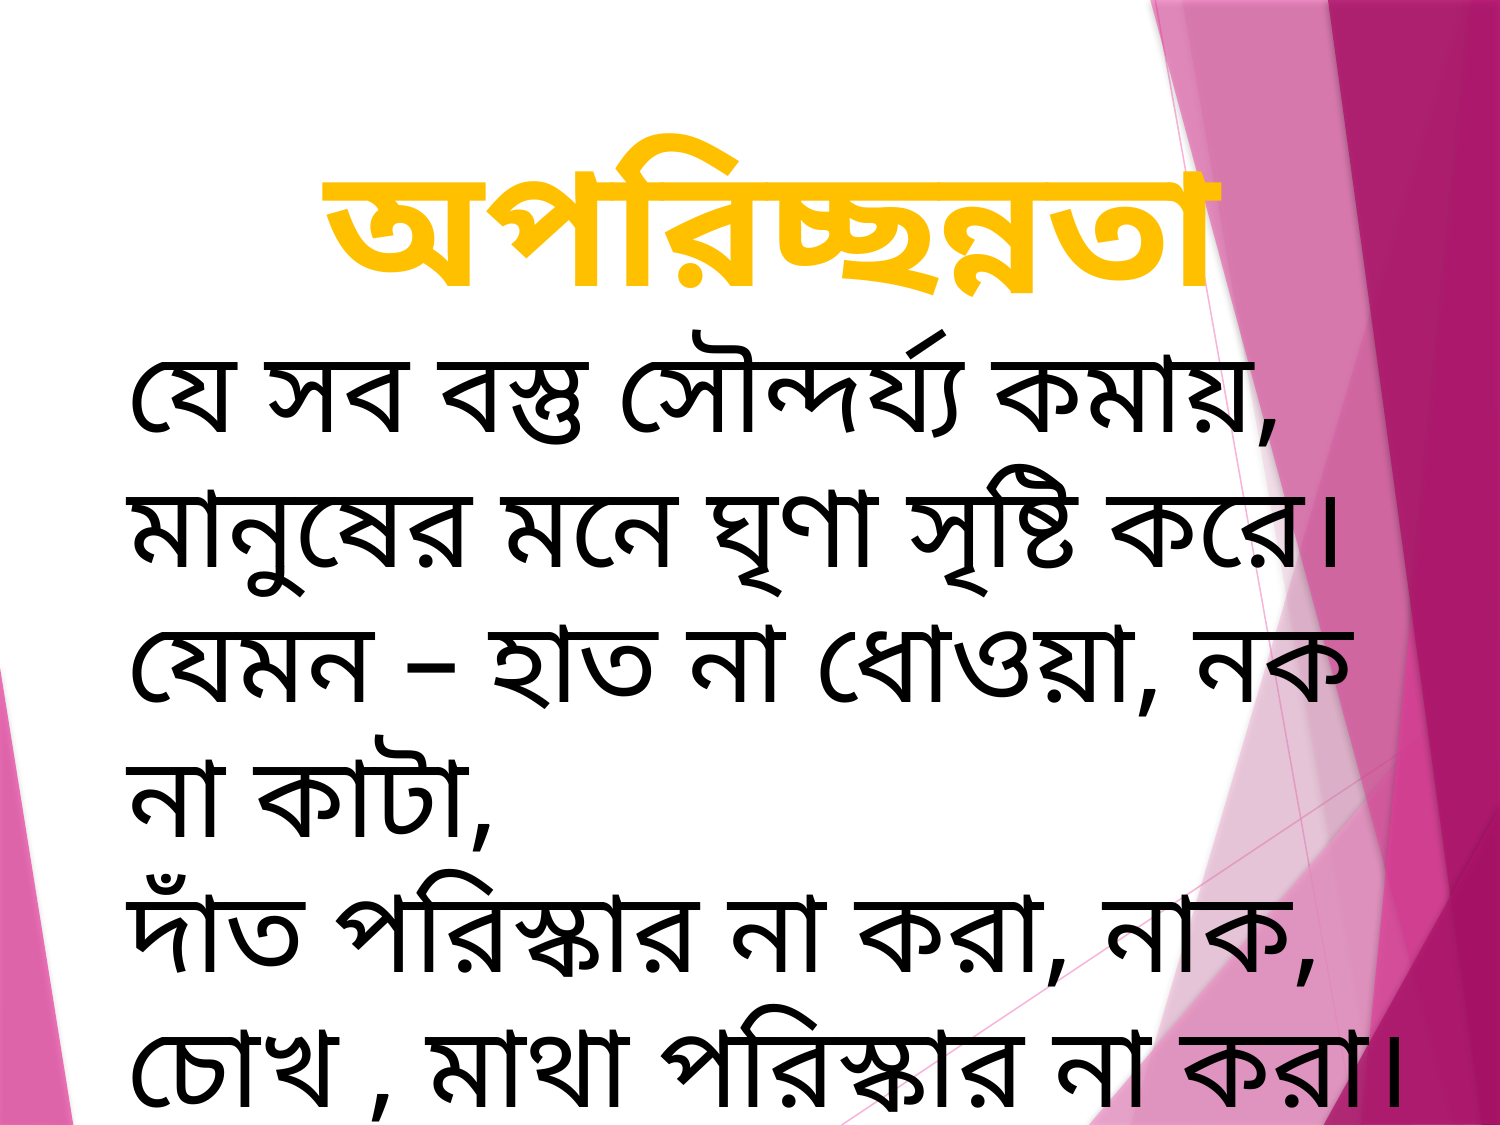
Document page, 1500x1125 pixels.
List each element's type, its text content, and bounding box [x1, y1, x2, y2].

text_box অপরিচ্ছন্নতা যে সব বস্তু সৌন্দর্য্য কমায়, মানুষের মনে ঘৃণা সৃষ্টি করে। যেমন – হাত না ধোওয়া, নক না কাটা, দাঁত পরিস্কার না করা, নাক, চোখ , মাথা পরিস্কার না করা। [112, 112, 1463, 1125]
